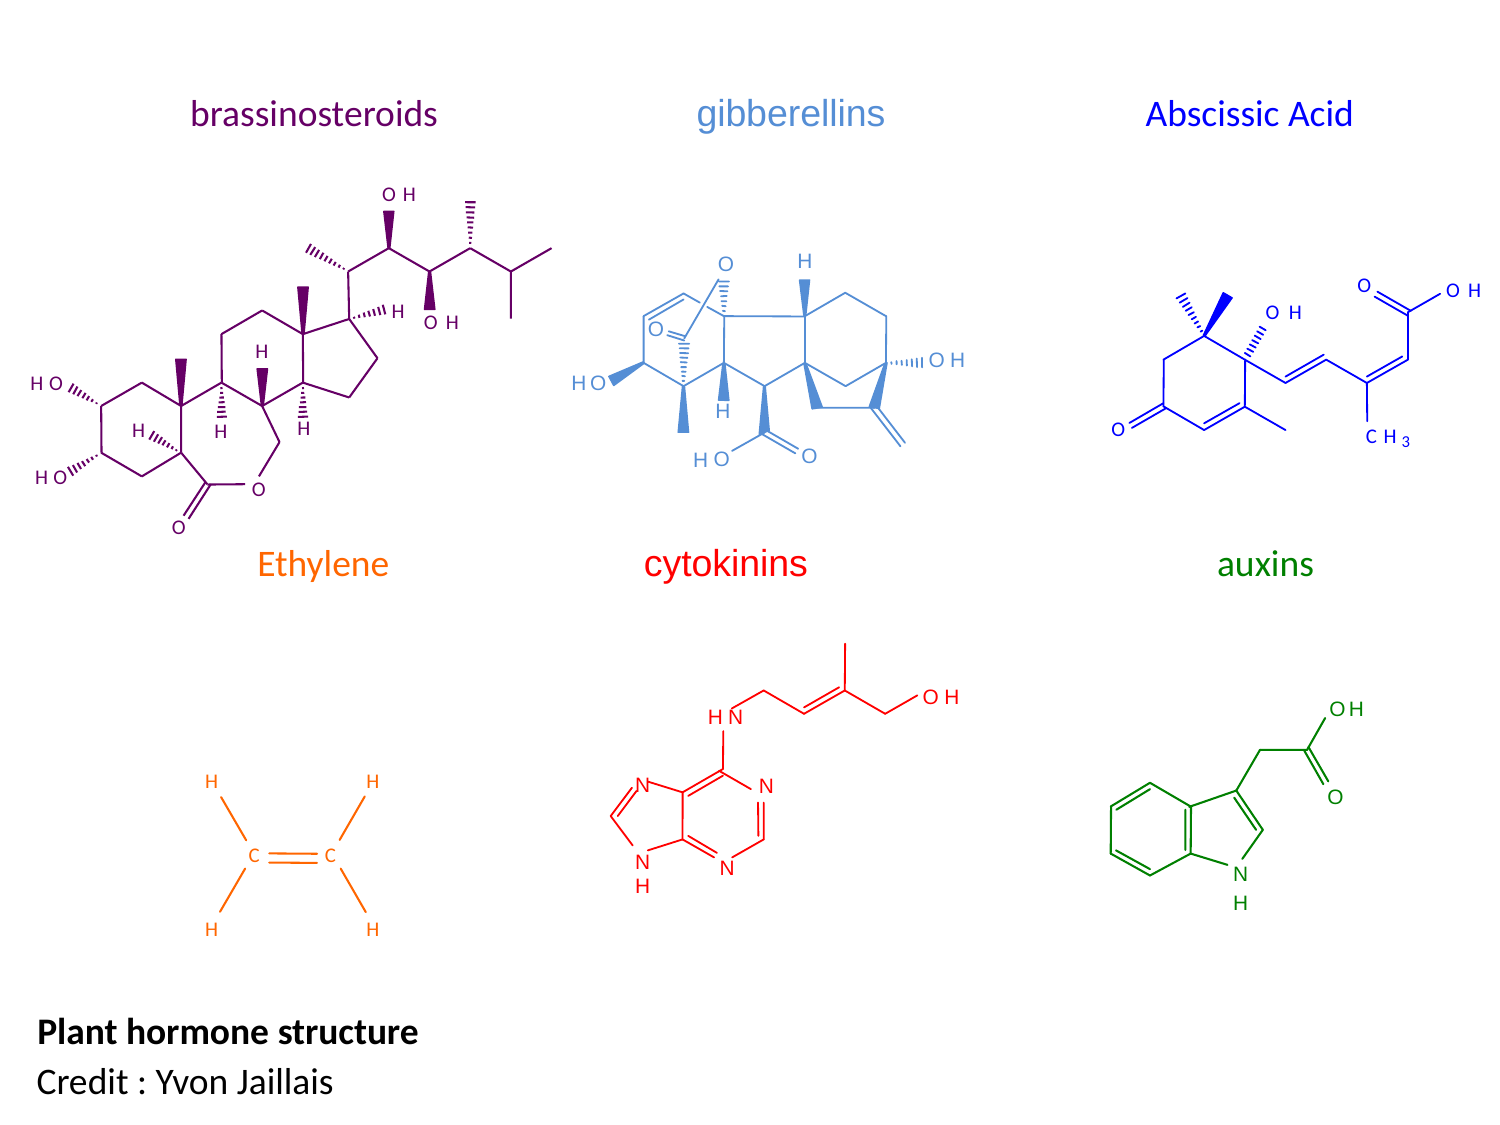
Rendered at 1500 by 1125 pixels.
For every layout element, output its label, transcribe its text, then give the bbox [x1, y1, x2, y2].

text_box Plant hormone structure [22, 999, 443, 1060]
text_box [0, 81, 1500, 951]
text_box Credit : Yvon Jaillais [21, 1049, 358, 1110]
